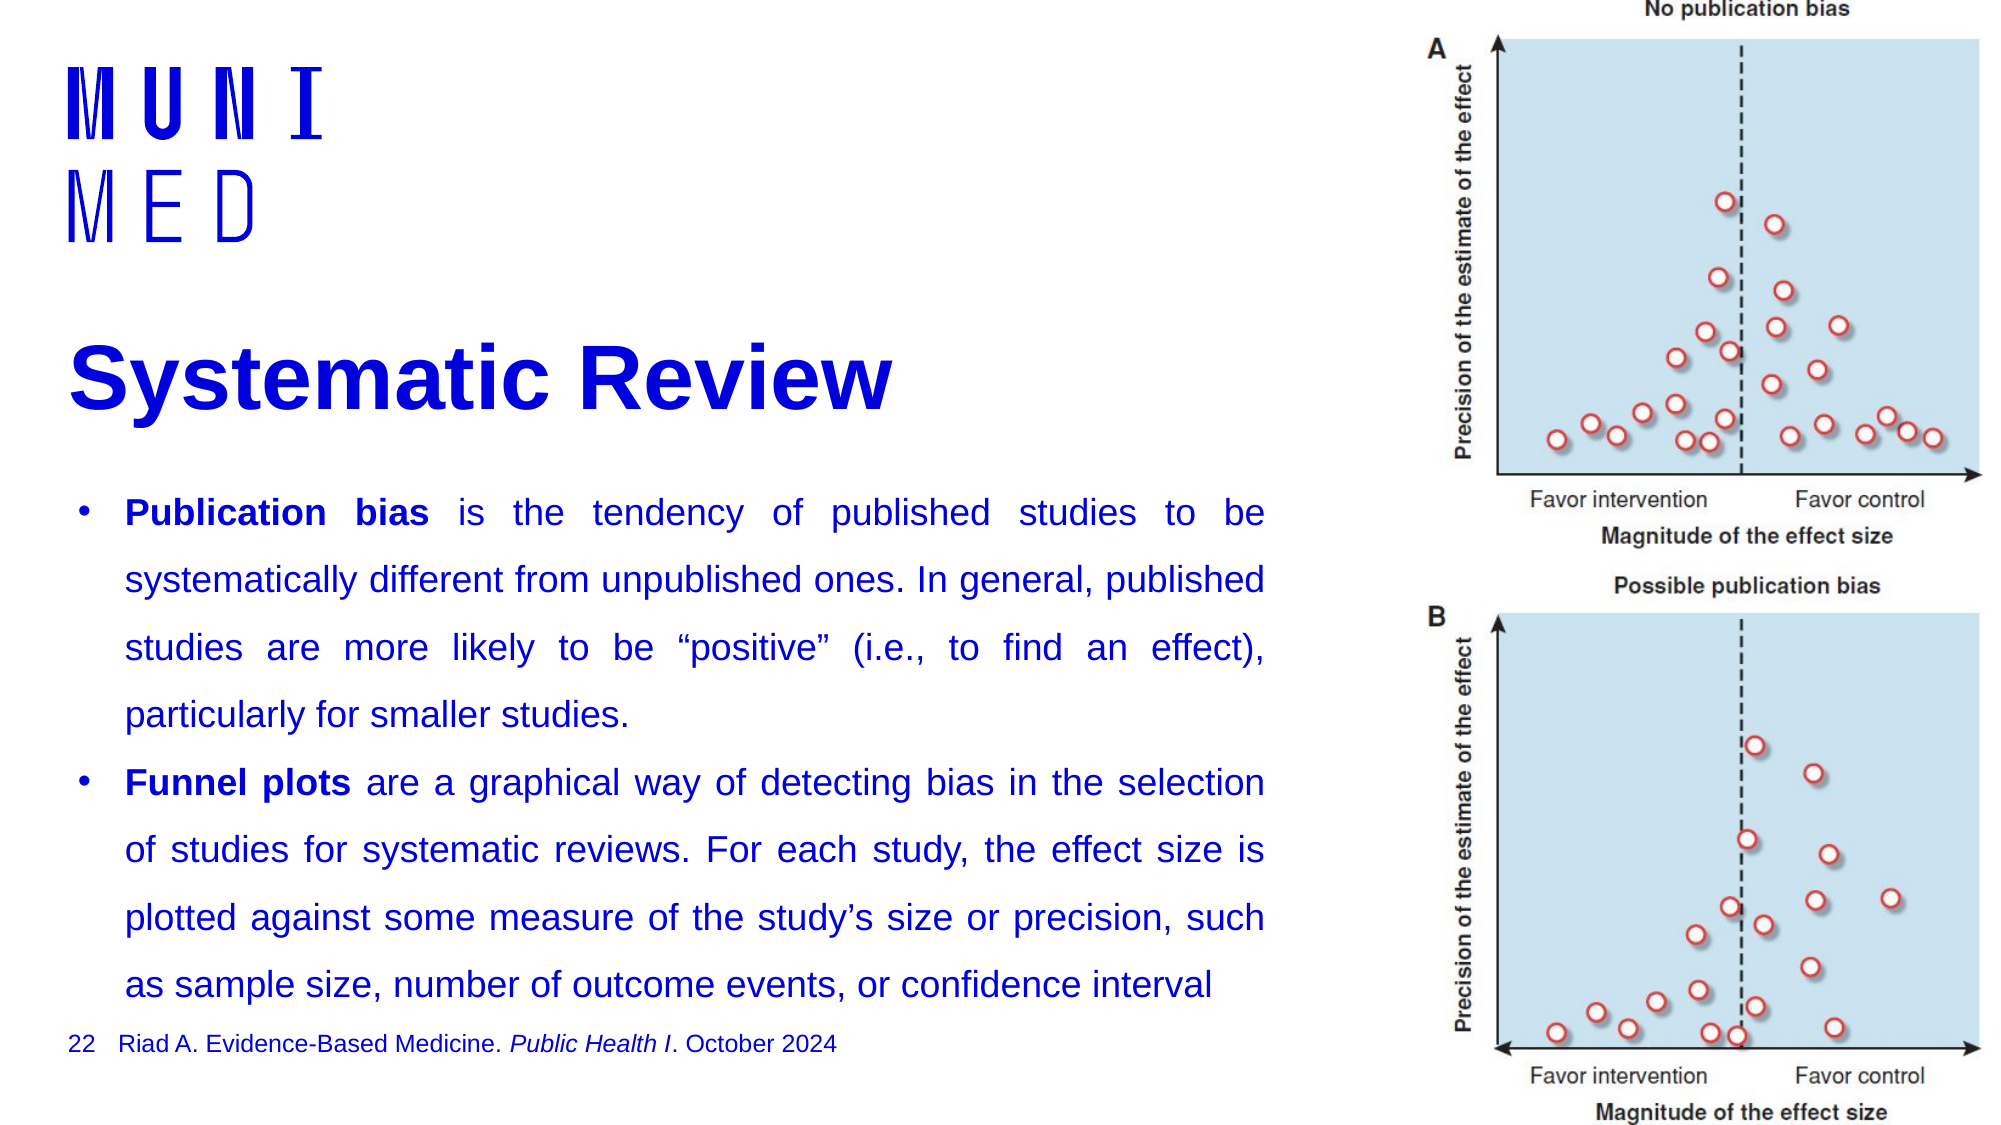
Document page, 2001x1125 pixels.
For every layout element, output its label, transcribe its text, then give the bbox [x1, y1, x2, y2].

title Systematic Review [68, 335, 1420, 416]
footer Riad A. Evidence-Based Medicine. Public Health I. October 2024 [118, 1021, 1418, 1063]
text_box Publication bias is the tendency of published studies to be systematically different from unpublished ones. In general, published studies are more likely to be “positive” (i.e., to find an effect), particularly for smaller studies. Funnel plots are a graphical way of detecting bias in the selection of studies for systematic reviews. For each study, the effect size is plotted against some measure of the study’s size or precision, such as sample size, number of outcome events, or confidence interval [77, 465, 1266, 1006]
slide_number 22 [67, 1021, 110, 1063]
picture [1425, 0, 1983, 1125]
